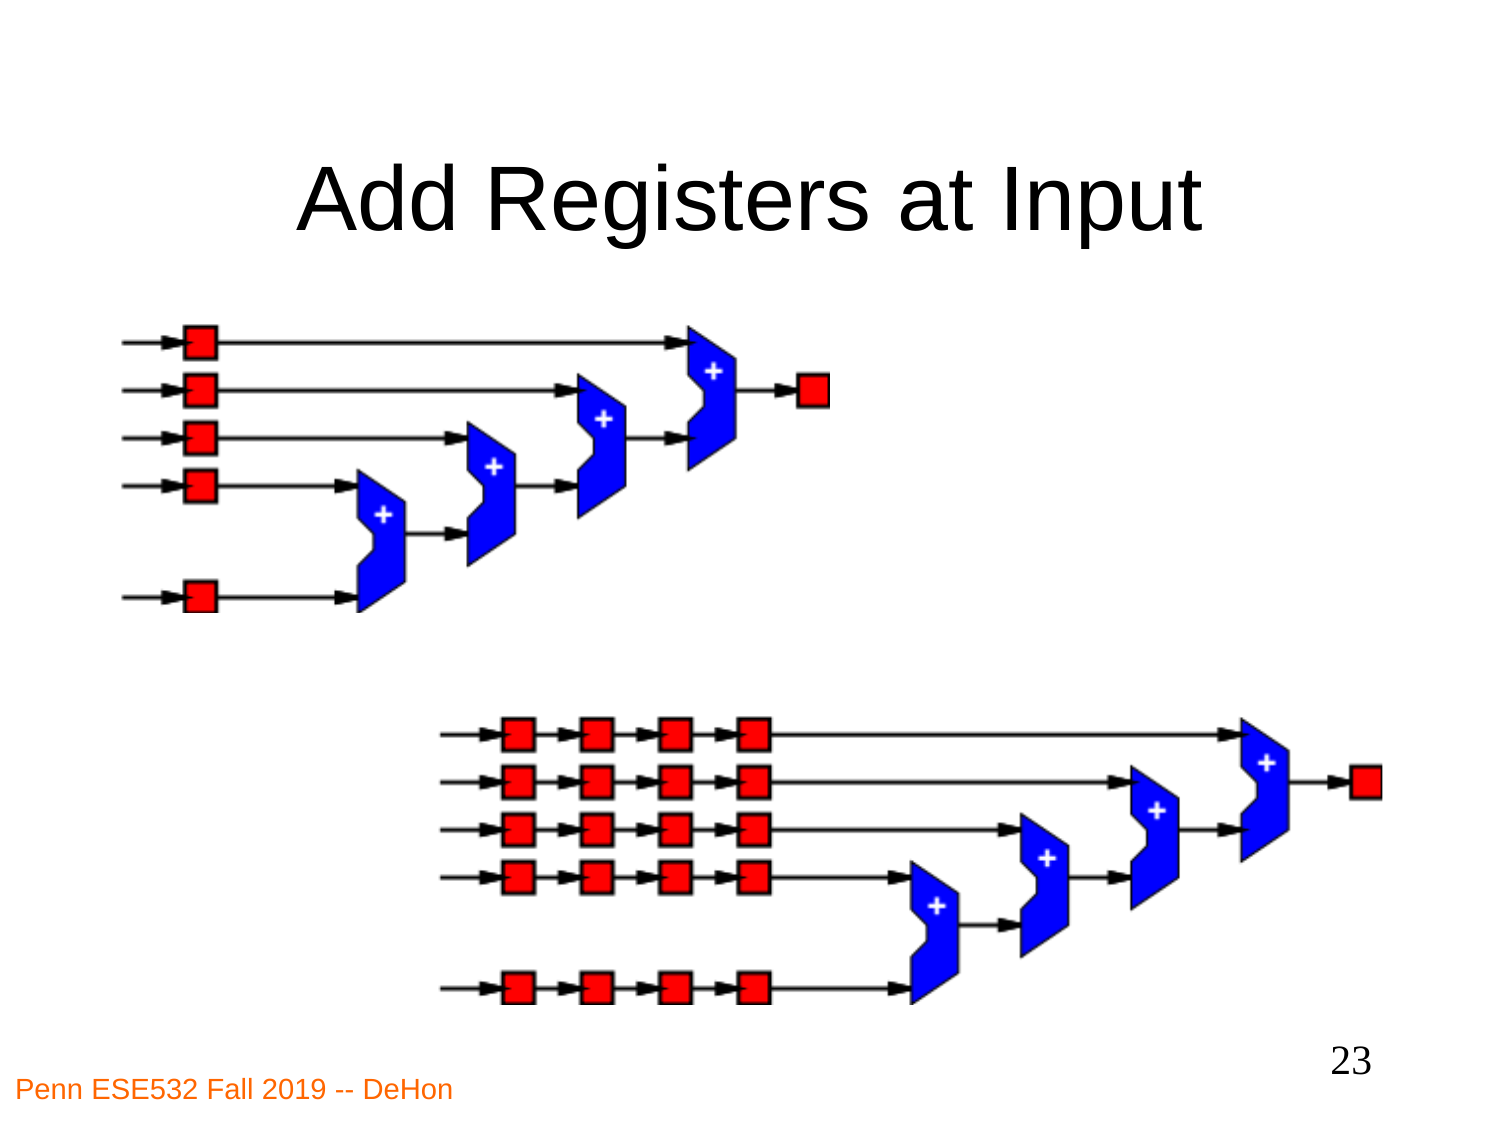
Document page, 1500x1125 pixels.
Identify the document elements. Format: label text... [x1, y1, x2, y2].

picture [433, 716, 1383, 1005]
slide_number 23 [1074, 1024, 1388, 1101]
slide_number Penn ESE532 Fall 2019 -- DeHon [0, 1062, 688, 1125]
title Add Registers at Input [112, 99, 1388, 288]
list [116, 324, 831, 613]
